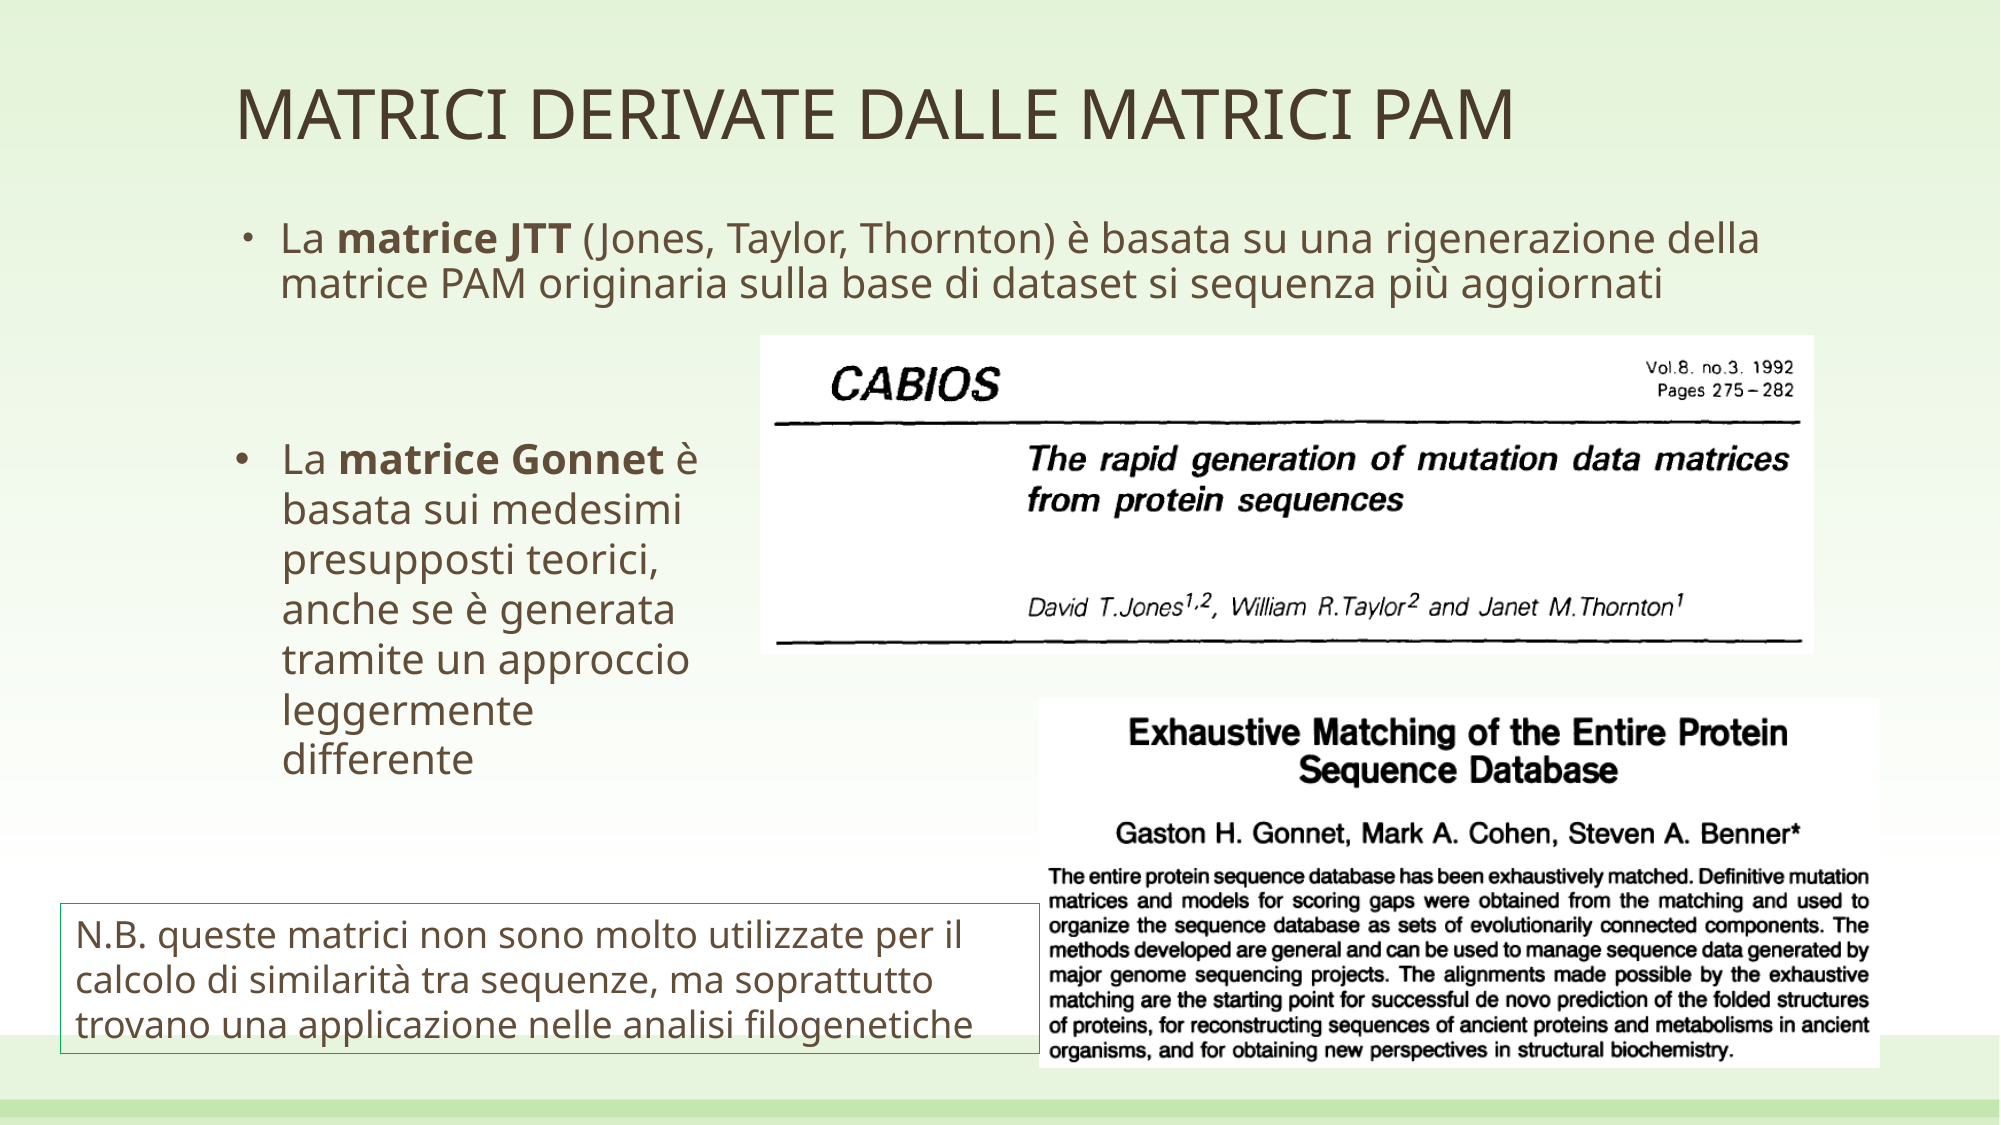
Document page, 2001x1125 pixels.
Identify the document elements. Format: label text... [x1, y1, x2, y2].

text_box La matrice Gonnet è basata sui medesimi presupposti teorici, anche se è generata tramite un approccio leggermente differente [219, 425, 727, 791]
list La matrice JTT (Jones, Taylor, Thornton) è basata su una rigenerazione della matrice PAM originaria sulla base di dataset si sequenza più aggiornati [219, 209, 1780, 903]
title MATRICI DERIVATE DALLE MATRICI PAM [219, 71, 1780, 162]
text_box N.B. queste matrici non sono molto utilizzate per il calcolo di similarità tra sequenze, ma soprattutto trovano una applicazione nelle analisi filogenetiche [60, 903, 1039, 1054]
picture [760, 335, 1814, 654]
picture [1039, 698, 1880, 1068]
